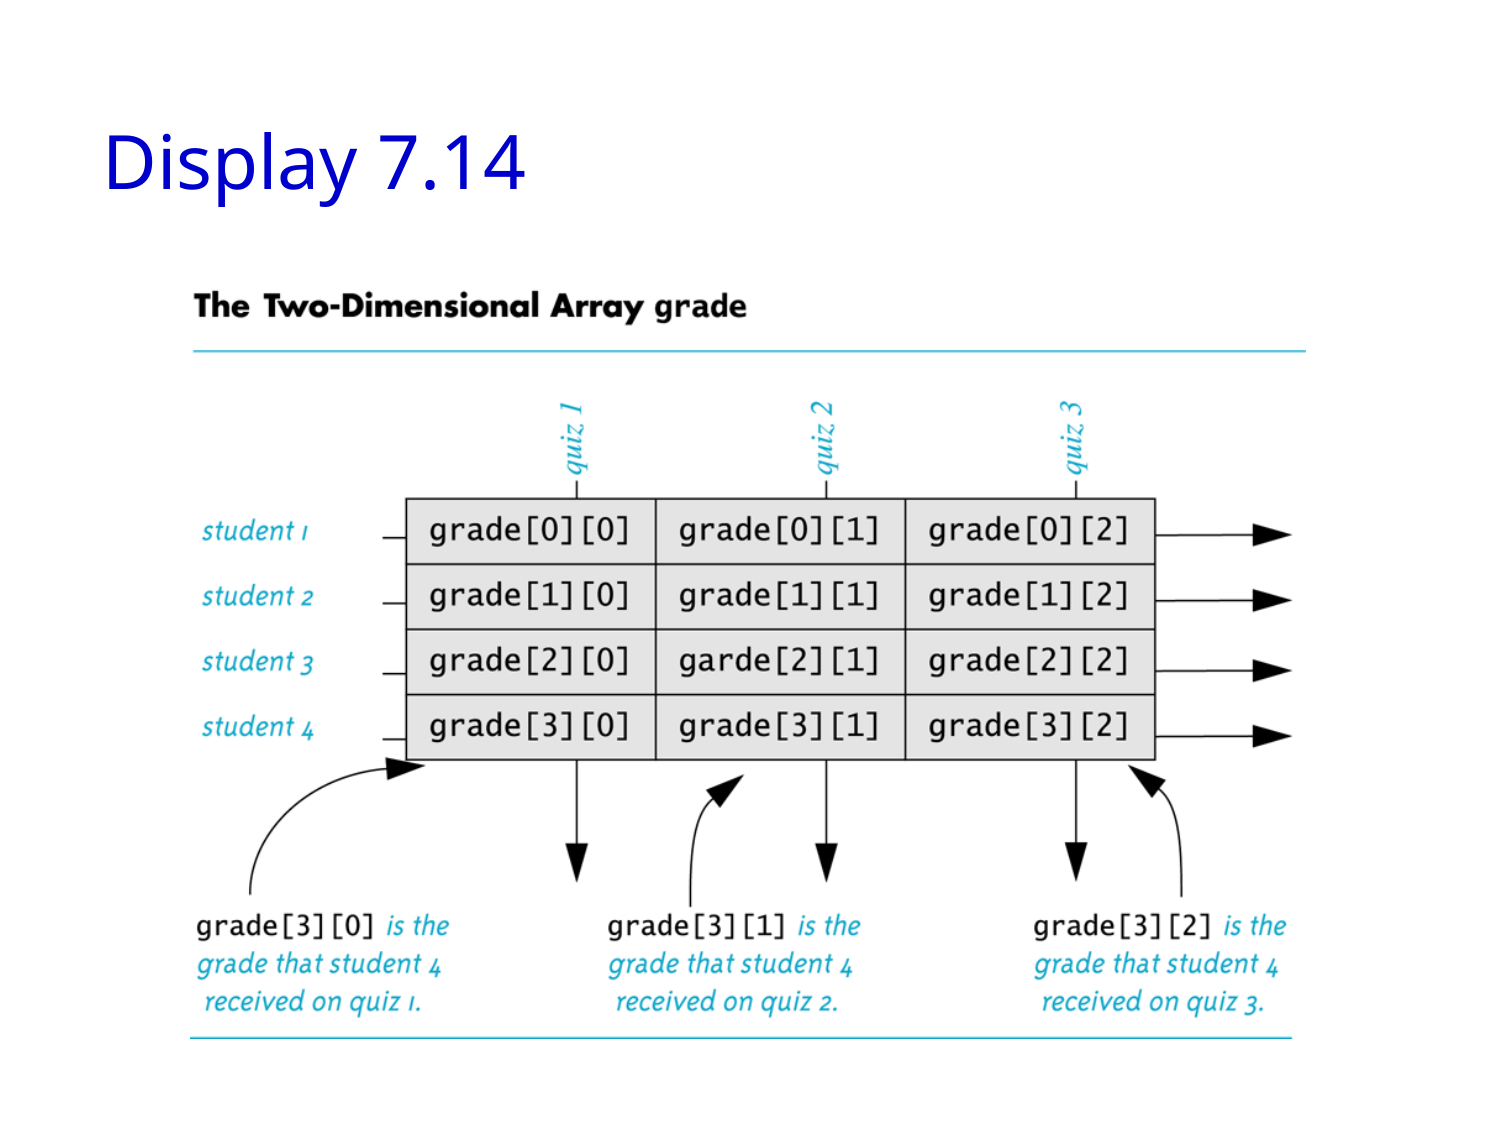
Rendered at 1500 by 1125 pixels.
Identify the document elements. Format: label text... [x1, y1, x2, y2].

picture [190, 286, 1306, 1039]
title Display 7.14 [87, 49, 1451, 213]
